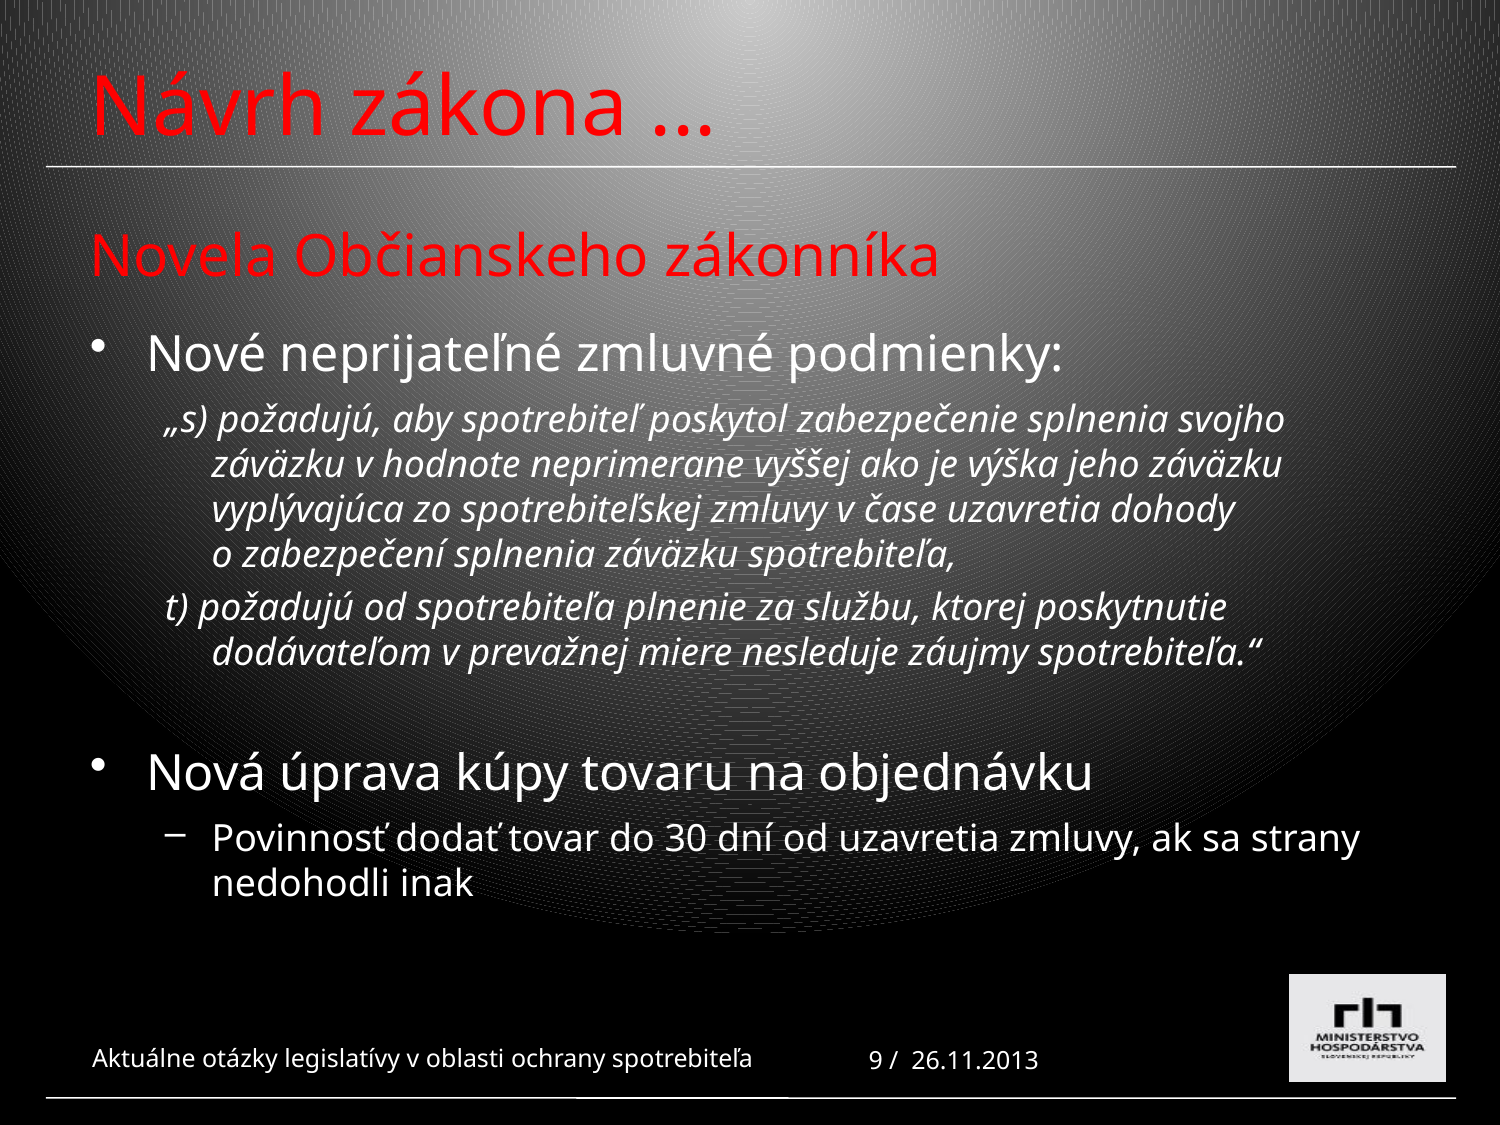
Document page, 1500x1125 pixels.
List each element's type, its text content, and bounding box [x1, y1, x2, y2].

picture [1289, 974, 1446, 1082]
list Novela Občianskeho zákonníka Nové neprijateľné zmluvné podmienky: „s) požadujú, aby spotrebiteľ poskytol zabezpečenie splnenia svojho záväzku v hodnote neprimerane vyššej ako je výška jeho záväzku vyplývajúca zo spotrebiteľskej zmluvy v čase uzavretia dohody o zabezpečení splnenia záväzku spotrebiteľa, t) požadujú od spotrebiteľa plnenie za službu, ktorej poskytnutie dodávateľom v prevažnej miere nesleduje záujmy spotrebiteľa.“ Nová úprava kúpy tovaru na objednávku Povinnosť dodať tovar do 30 dní od uzavretia zmluvy, ak sa strany nedohodli inak [75, 210, 1425, 1005]
title Návrh zákona ... [75, 45, 1425, 167]
